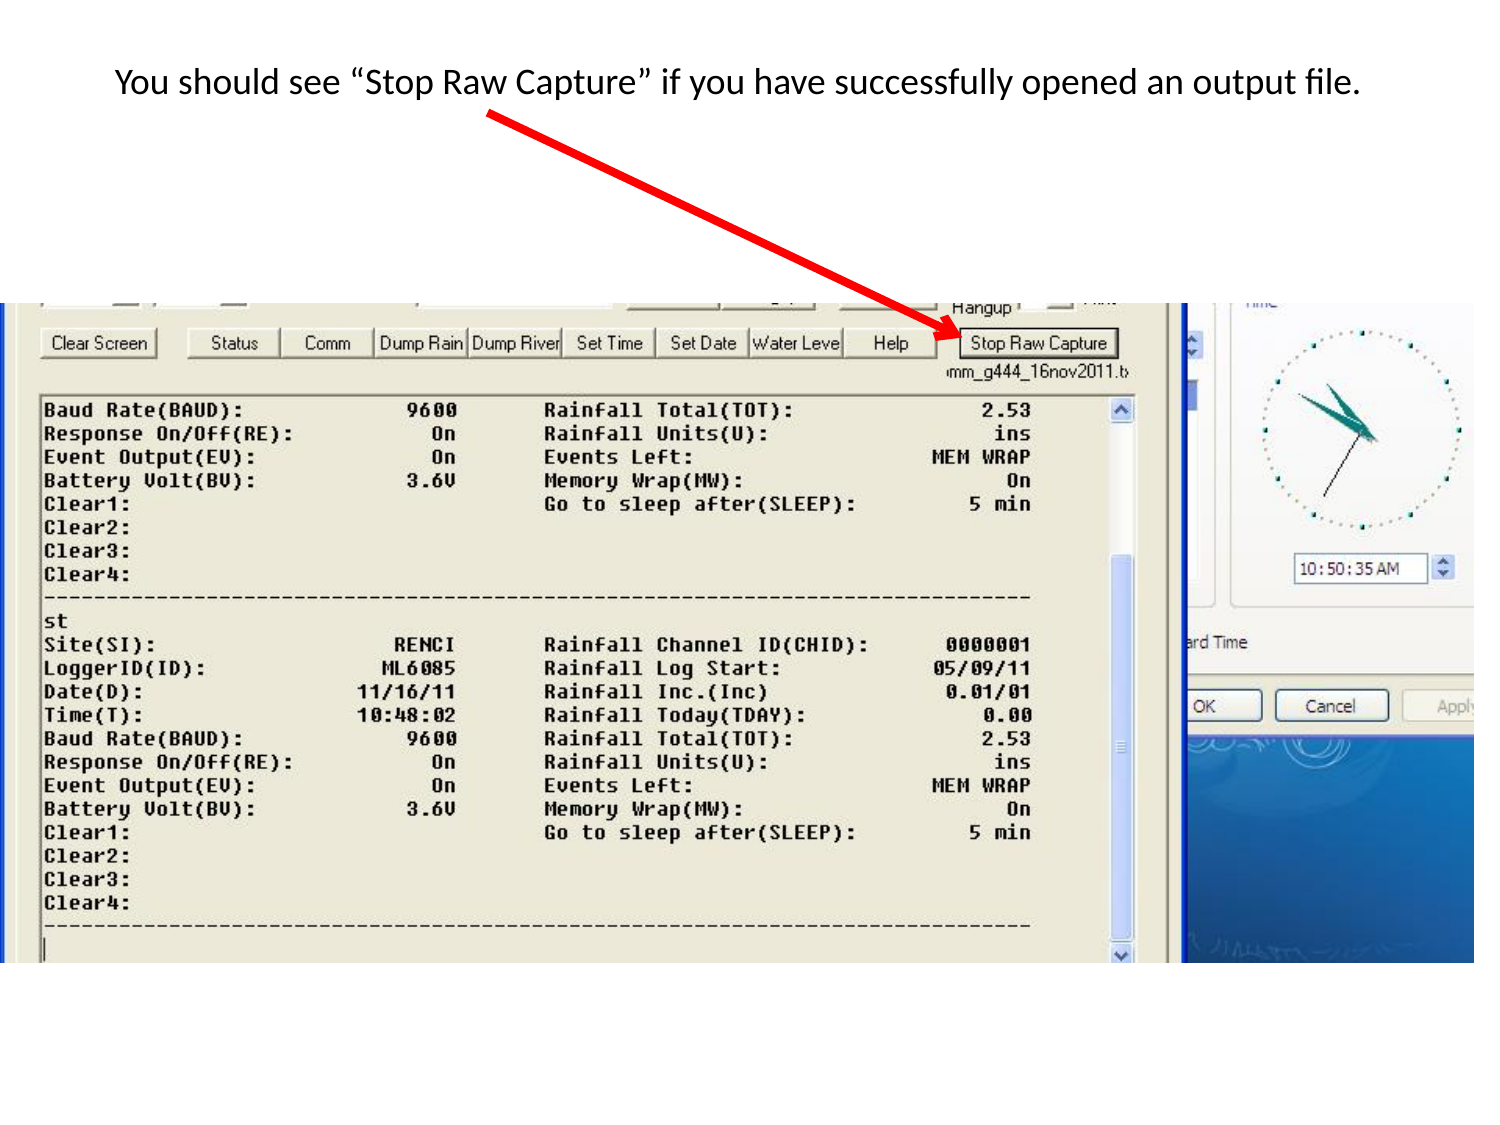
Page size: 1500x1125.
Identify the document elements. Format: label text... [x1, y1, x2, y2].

picture [0, 302, 1474, 963]
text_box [487, 112, 963, 338]
text_box You should see “Stop Raw Capture” if you have successfully opened an output file. [99, 49, 1413, 110]
